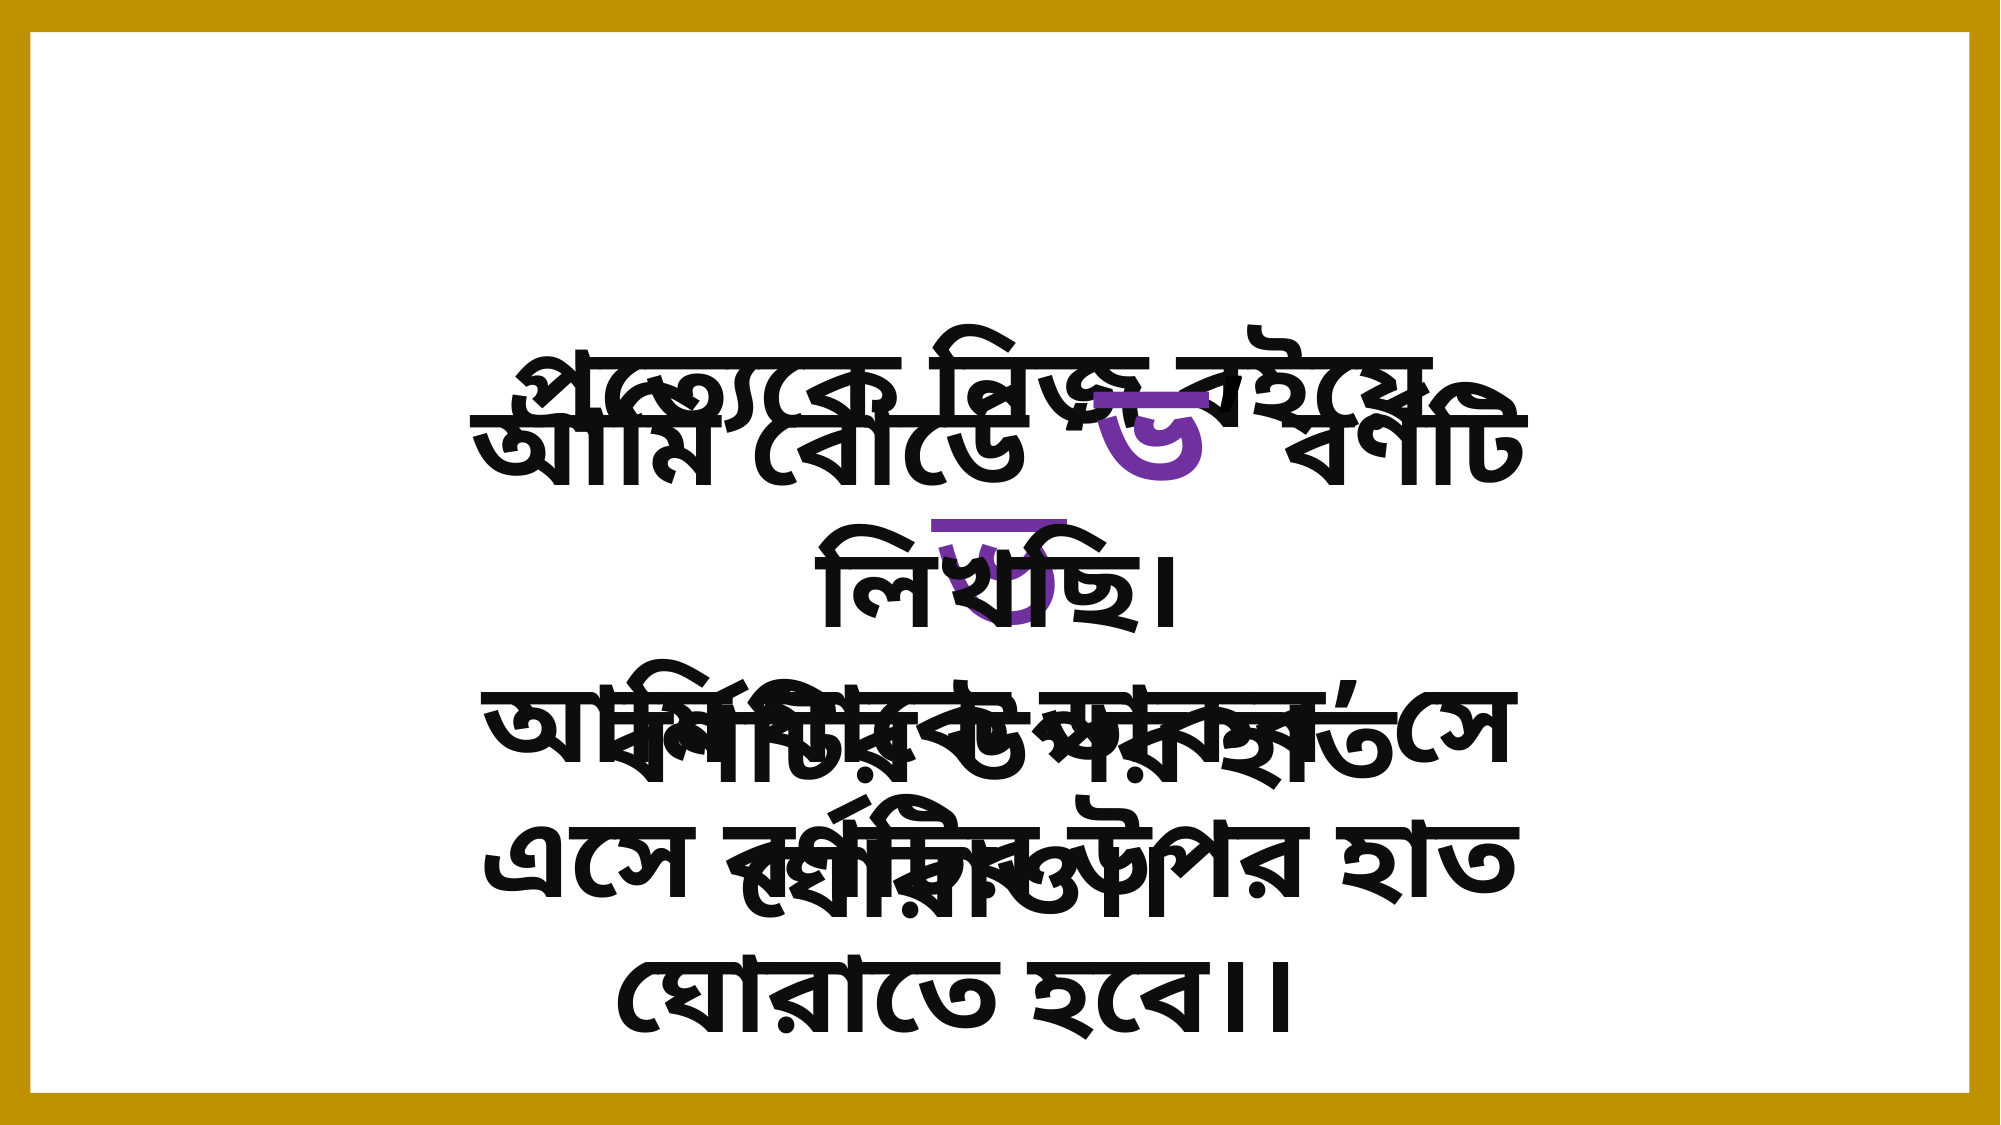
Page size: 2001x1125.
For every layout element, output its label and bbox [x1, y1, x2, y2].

text_box [0, 0, 2000, 1125]
